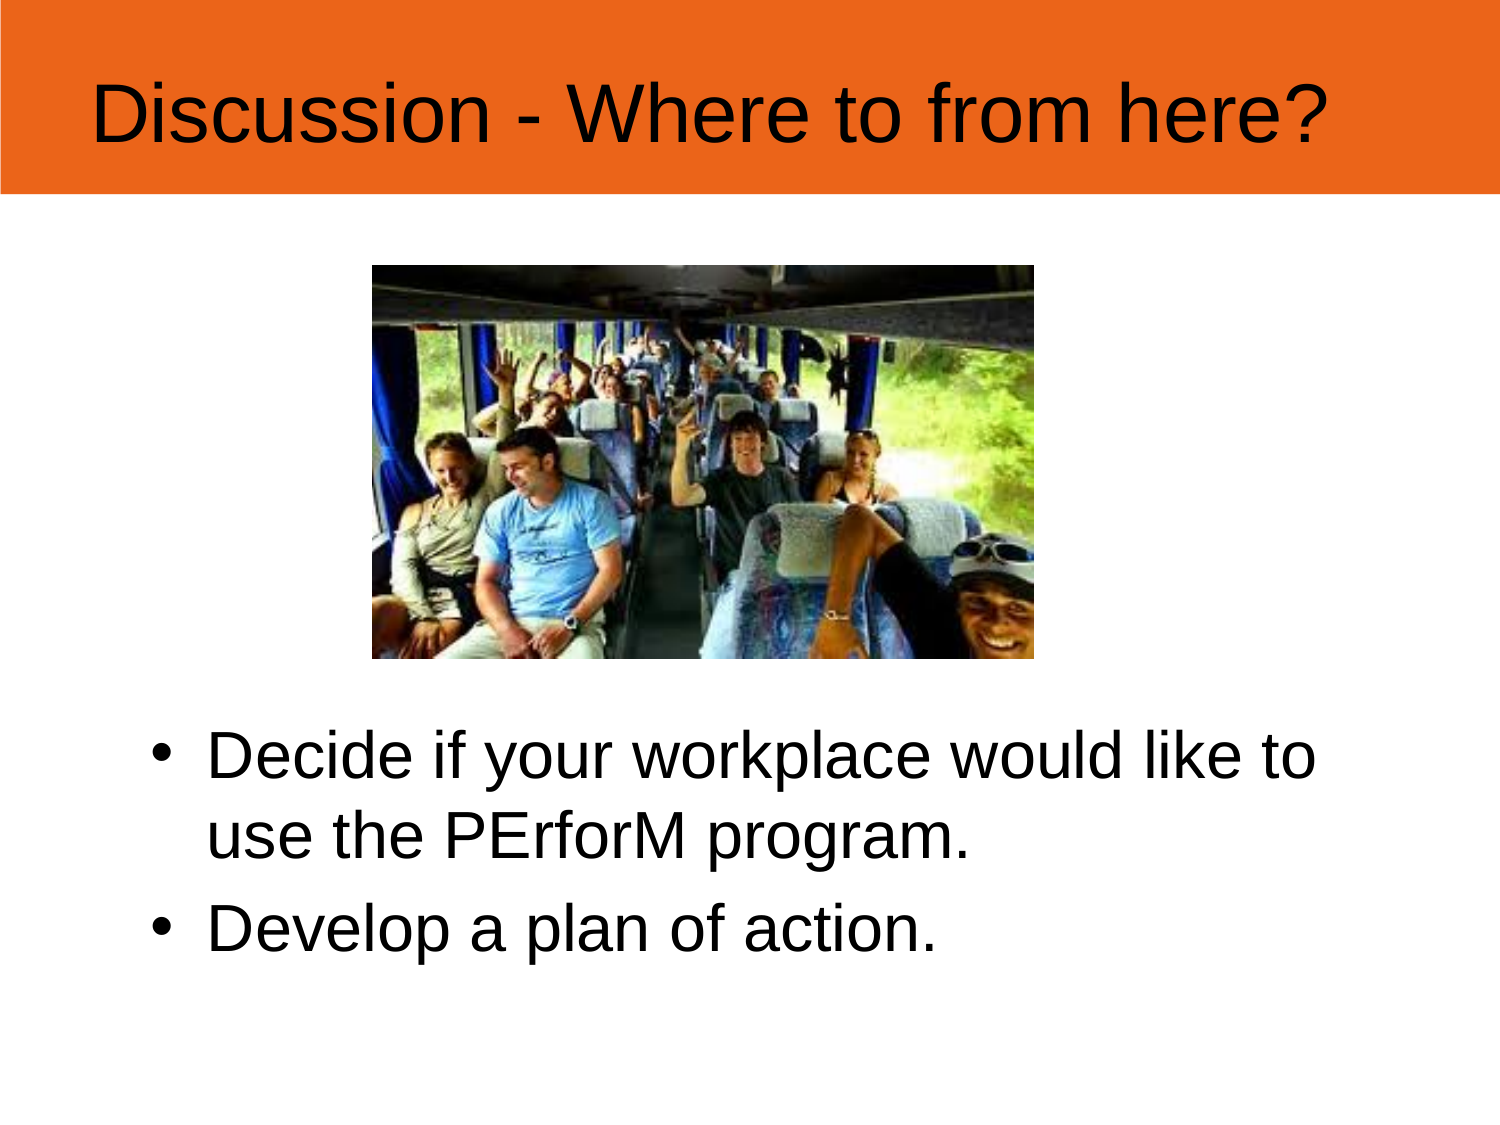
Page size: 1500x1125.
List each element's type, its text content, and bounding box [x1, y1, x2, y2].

picture [0, 0, 1500, 1125]
list Decide if your workplace would like to use the PErforM program. Develop a plan of action. [135, 704, 1366, 1125]
title Discussion - Where to from here? [75, 30, 1425, 189]
